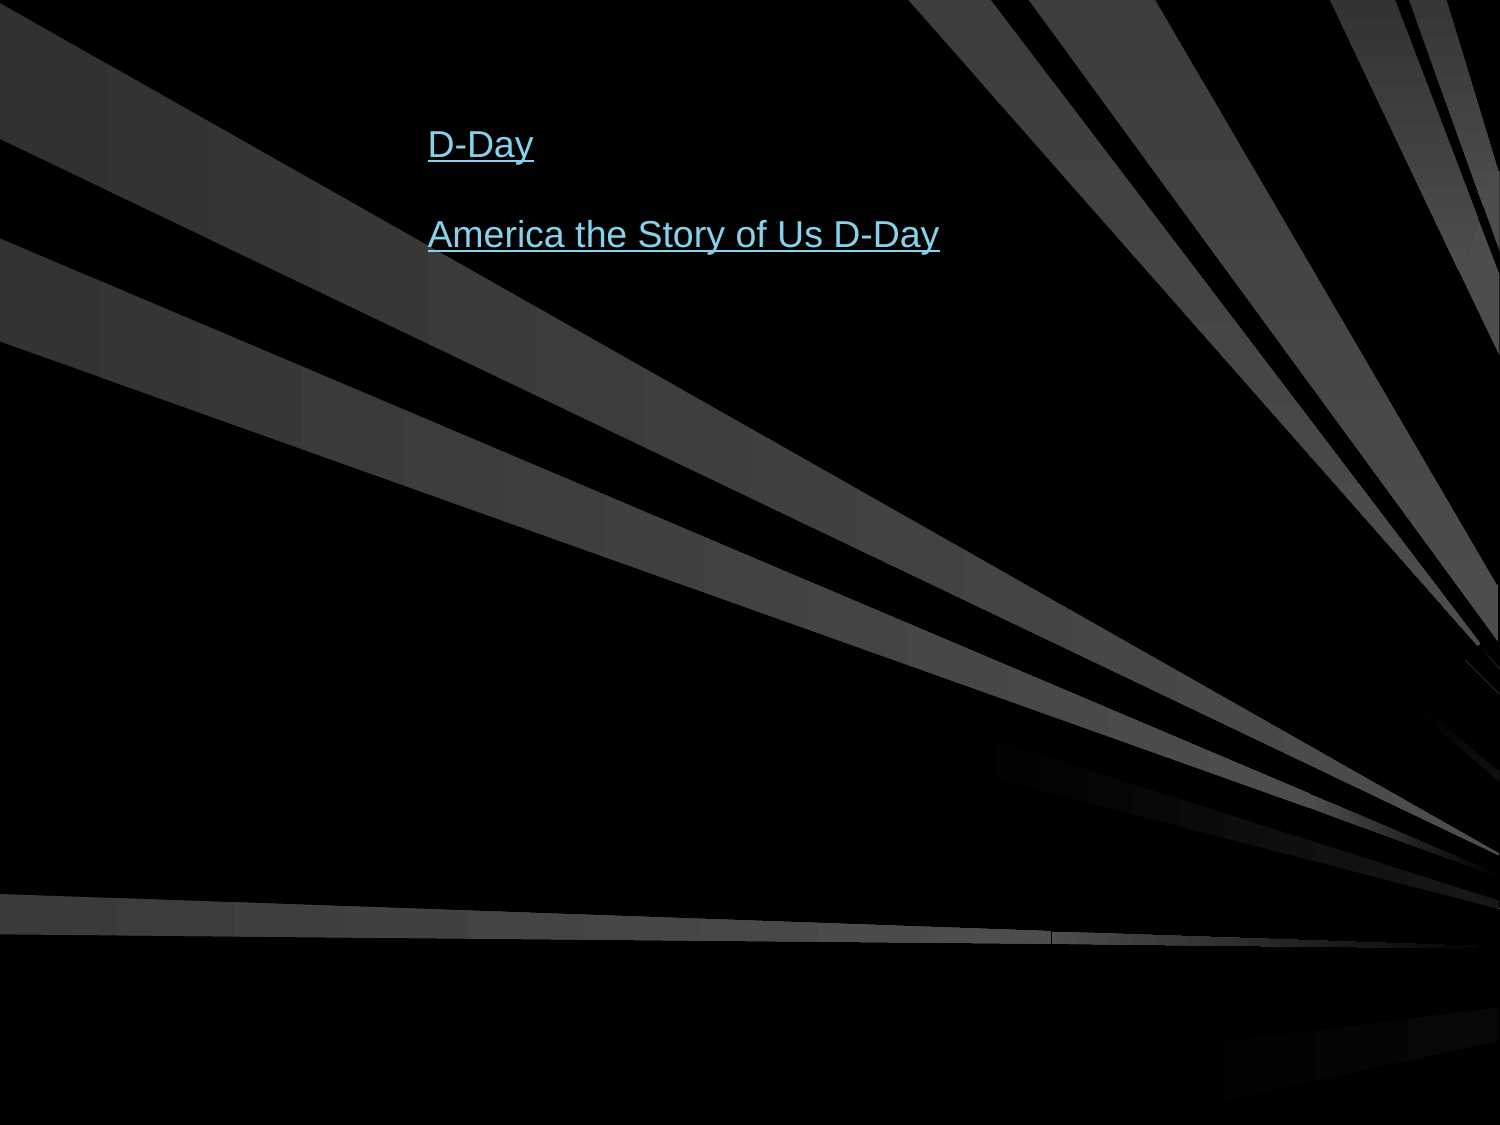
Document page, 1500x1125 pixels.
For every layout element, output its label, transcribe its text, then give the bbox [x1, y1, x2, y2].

text_box D-Day America the Story of Us D-Day [412, 112, 1163, 263]
